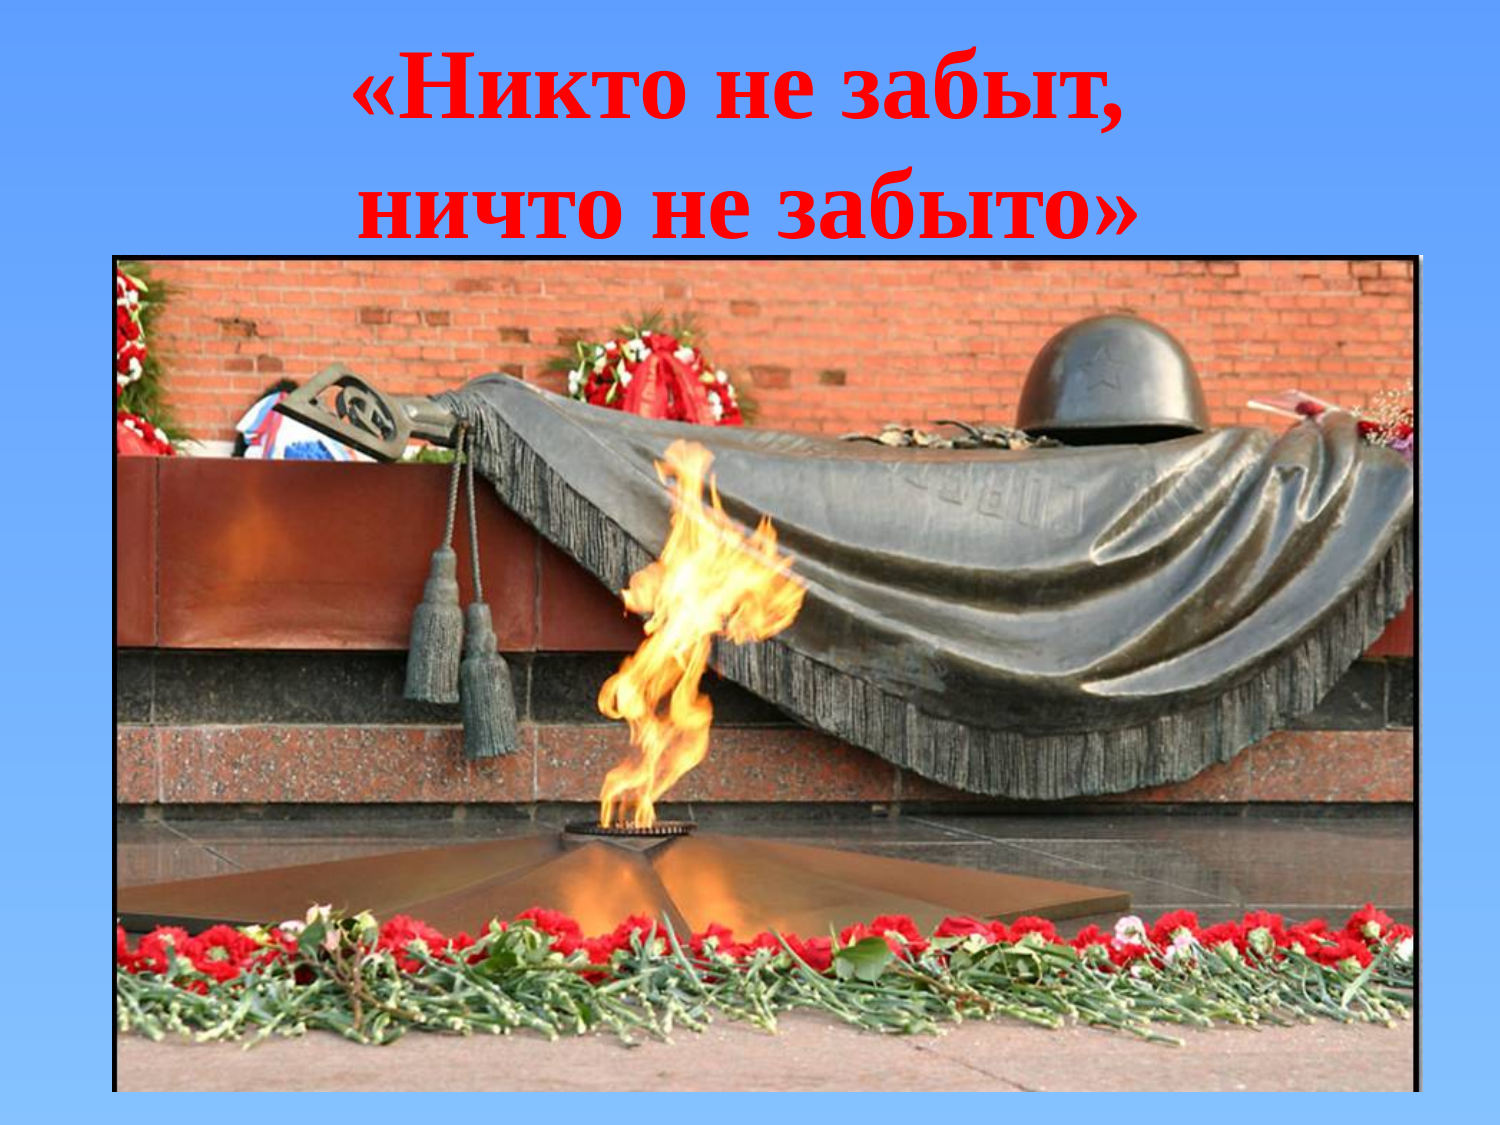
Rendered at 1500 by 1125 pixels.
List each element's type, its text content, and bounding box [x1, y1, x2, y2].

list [111, 255, 1424, 1092]
title «Никто не забыт, ничто не забыто» [75, 45, 1425, 233]
